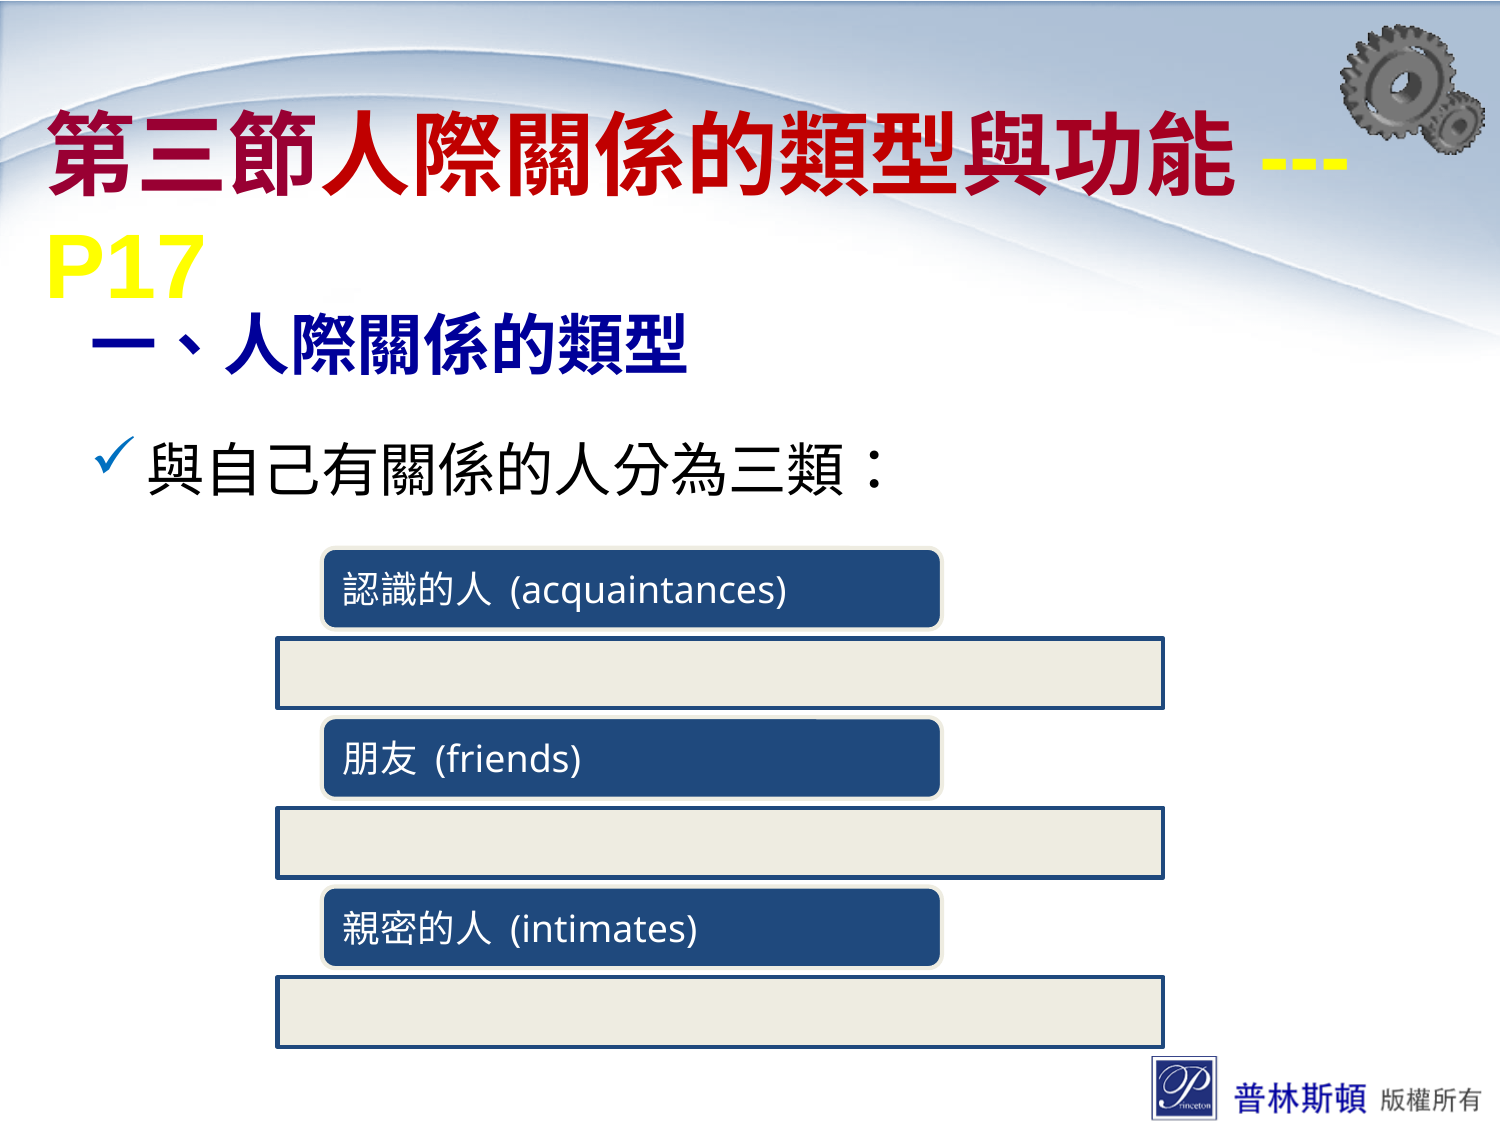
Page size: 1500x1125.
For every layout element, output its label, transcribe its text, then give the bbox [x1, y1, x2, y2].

list 一、人際關係的類型 與自己有關係的人分為三類： [75, 295, 1425, 1005]
picture [1151, 1056, 1500, 1125]
text_box 第三節人際關係的類型與功能---P17 [29, 147, 1500, 266]
picture [1340, 24, 1485, 156]
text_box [277, 538, 1164, 1048]
